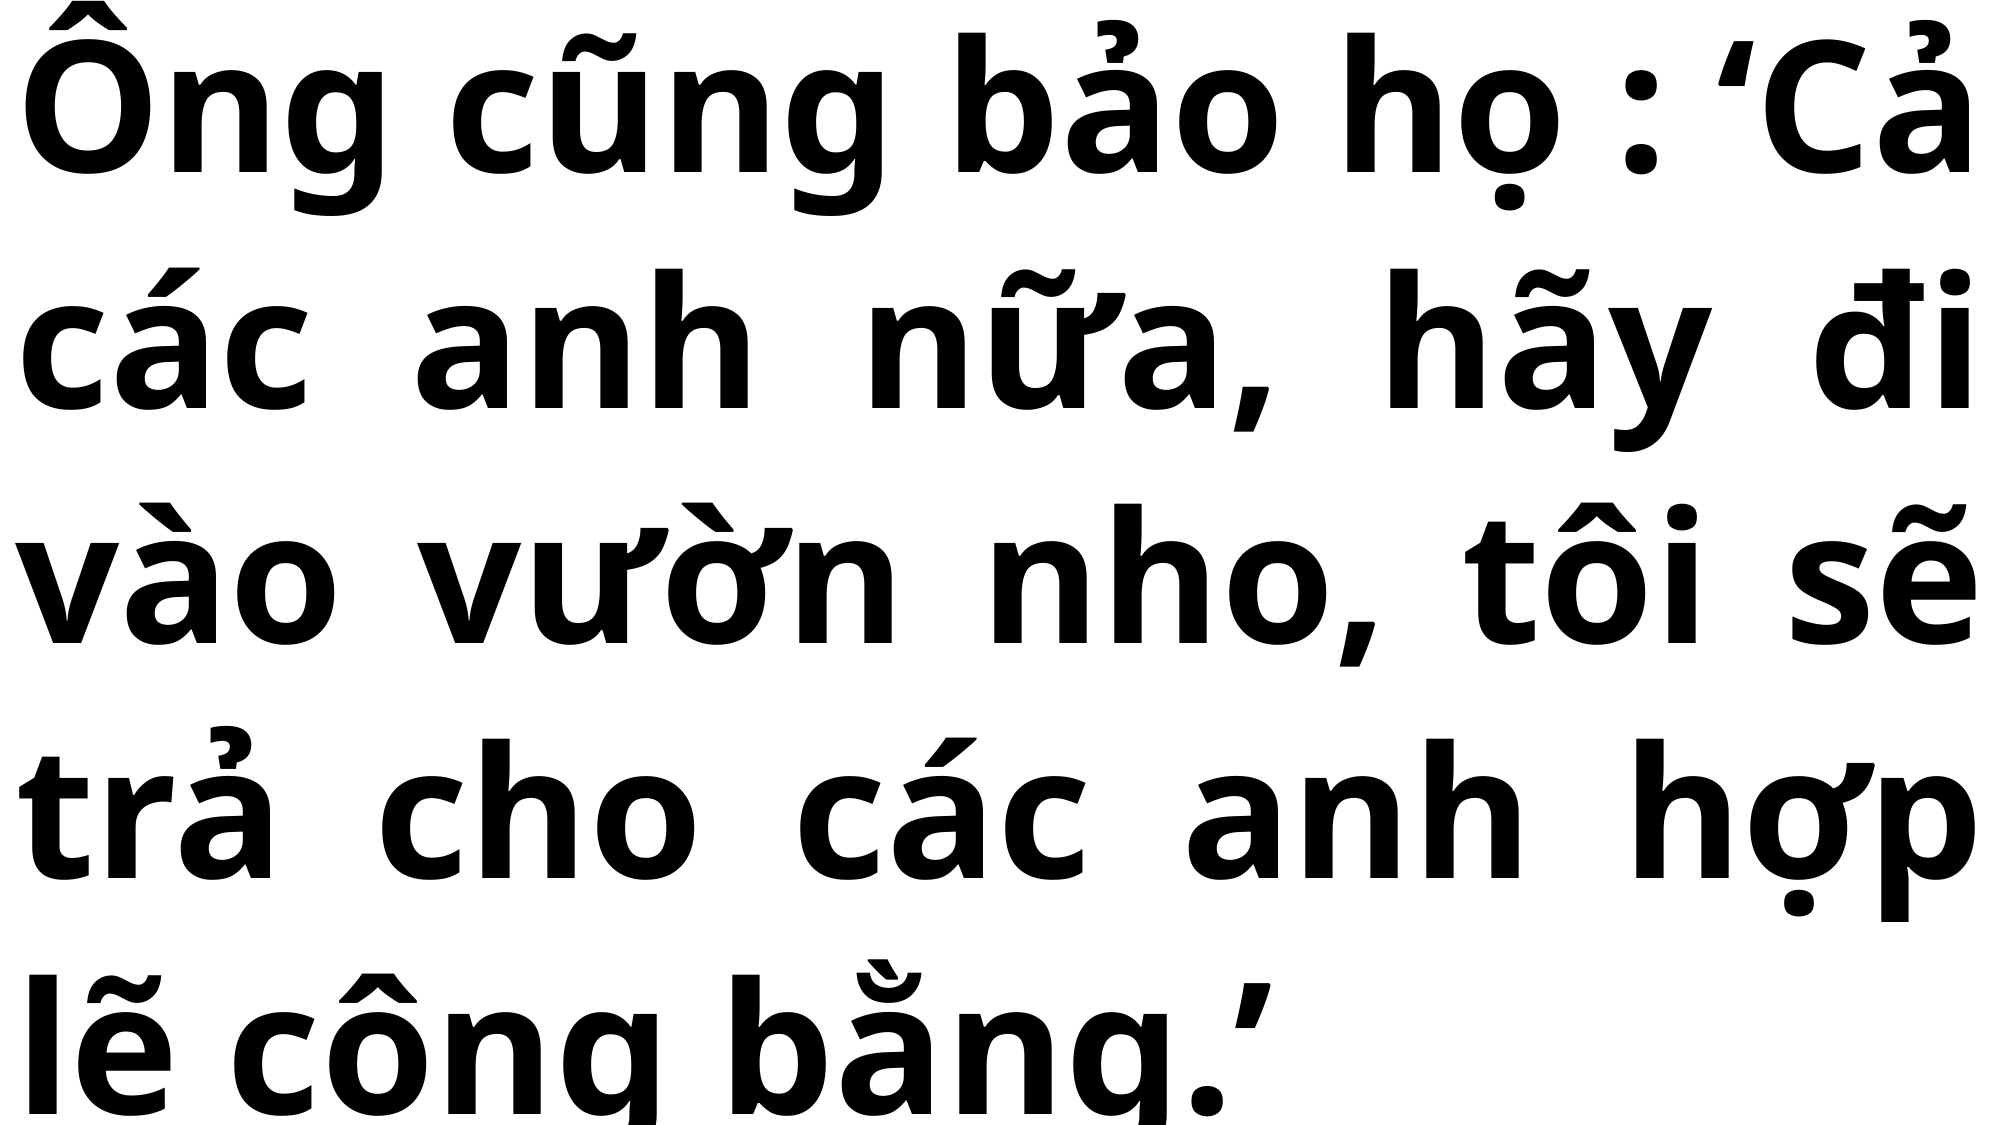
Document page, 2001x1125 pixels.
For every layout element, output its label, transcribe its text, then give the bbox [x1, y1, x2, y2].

title Ông cũng bảo họ : ‘Cả các anh nữa, hãy đi vào vườn nho, tôi sẽ trả cho các anh hợp lẽ công bằng.’ [0, 0, 2000, 1125]
